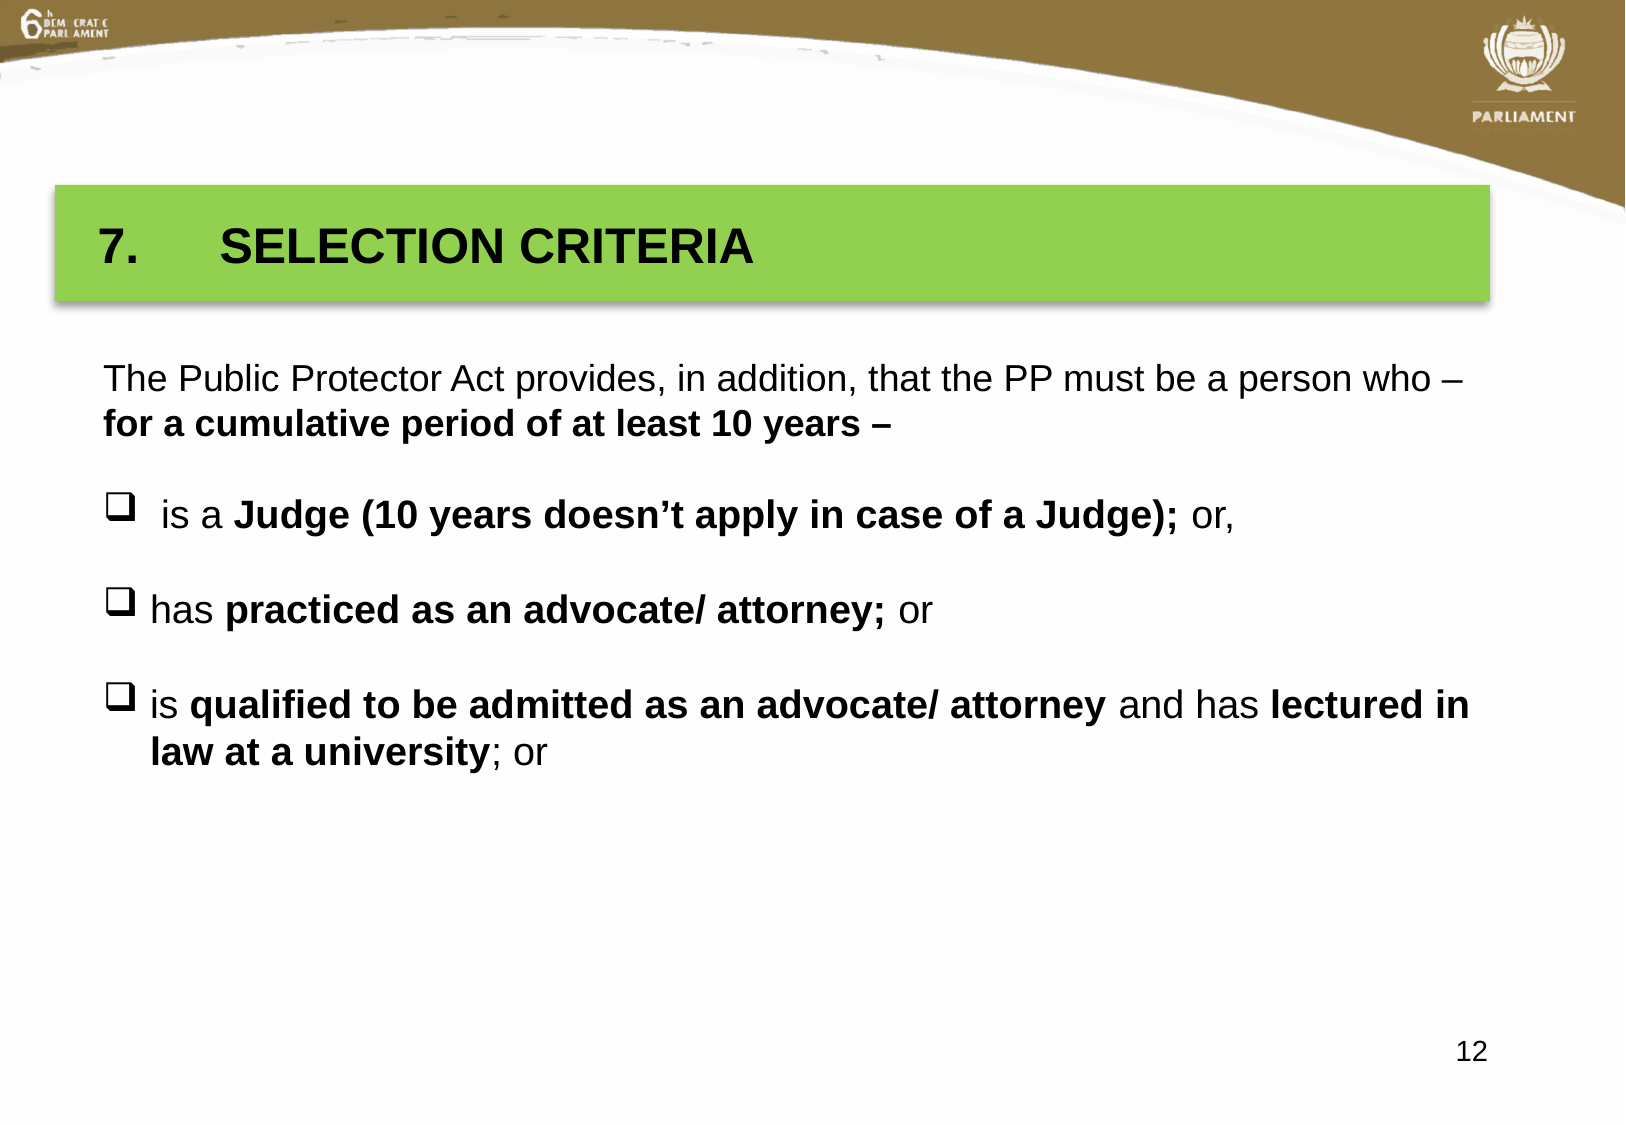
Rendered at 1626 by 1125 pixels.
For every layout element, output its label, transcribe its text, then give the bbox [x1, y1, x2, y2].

slide_number 12 [1164, 1025, 1504, 1100]
text_box The Public Protector Act provides, in addition, that the PP must be a person who – for a cumulative period of at least 10 years – is a Judge (10 years doesn’t apply in case of a Judge); or, has practiced as an advocate/ attorney; or is qualified to be admitted as an advocate/ attorney and has lectured in law at a university; or [88, 346, 1537, 866]
text_box 7. Selection criteria [54, 184, 1490, 302]
